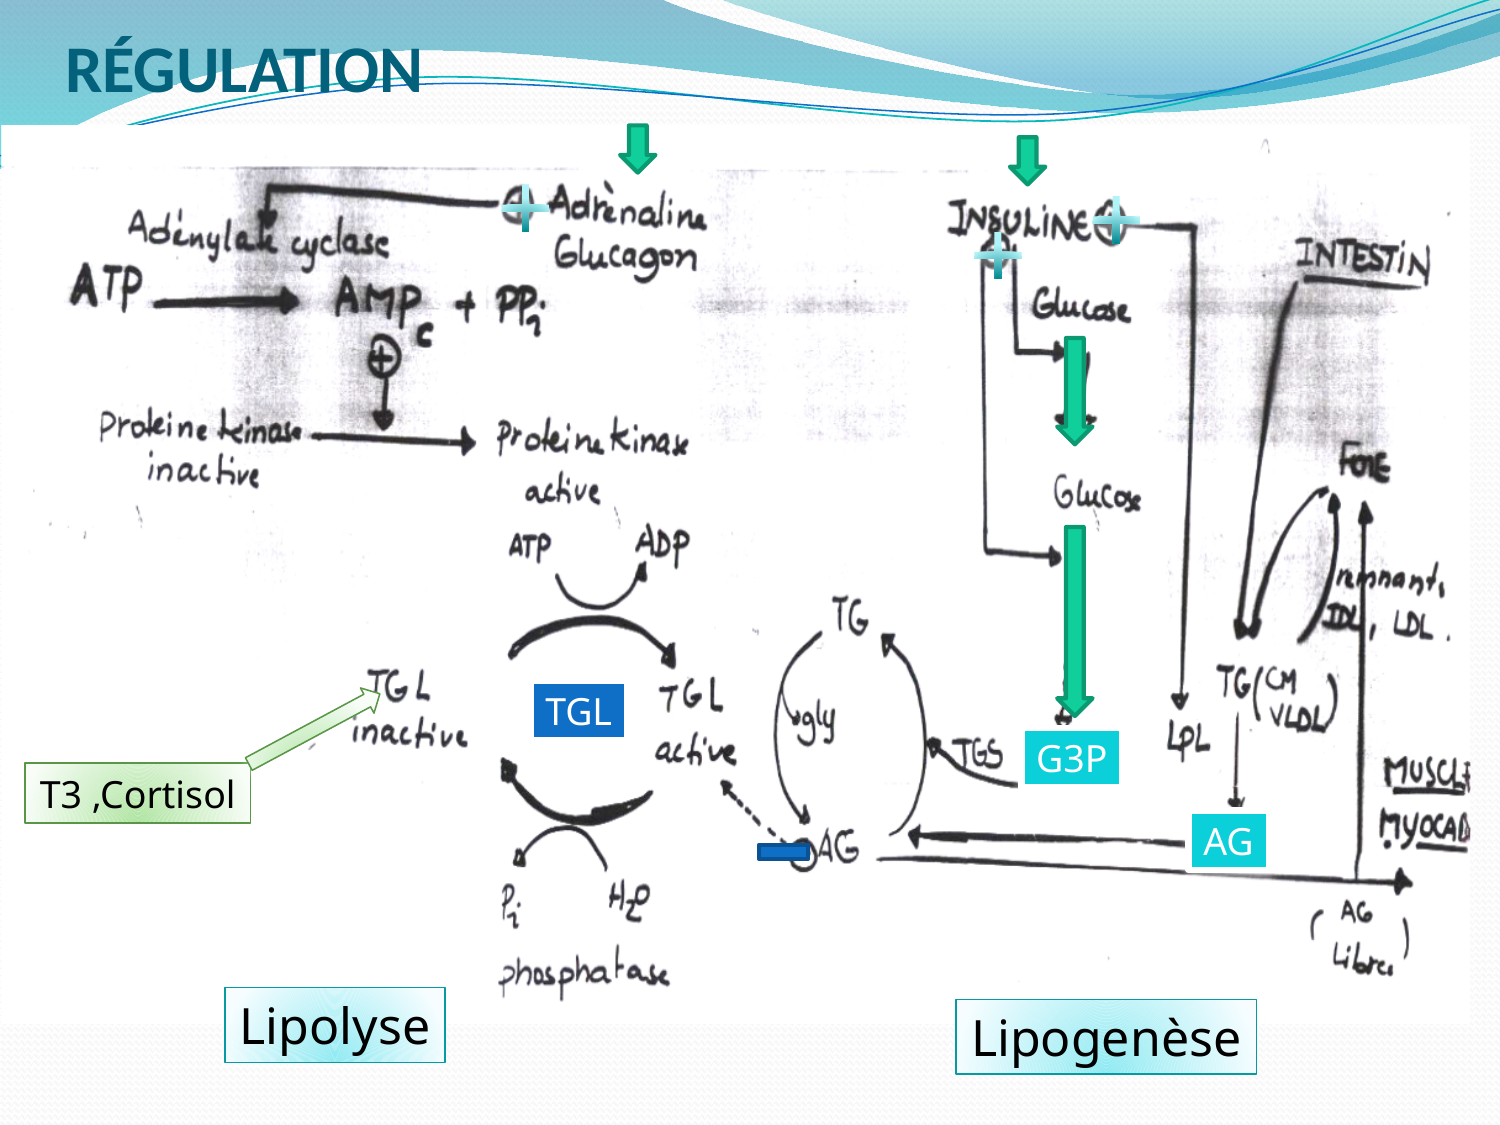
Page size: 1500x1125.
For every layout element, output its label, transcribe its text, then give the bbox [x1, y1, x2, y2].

text_box AG [1191, 807, 1272, 873]
text_box T3 ,Cortisol [24, 762, 251, 824]
text_box [244, 738, 280, 771]
text_box Lipogenèse [1191, 999, 1257, 1075]
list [285, 0, 1185, 1125]
text_box Lipolyse [224, 987, 280, 1063]
title RÉGULATION [1191, 0, 1415, 107]
text_box [1185, 872, 1268, 877]
title RÉGULATION [64, 0, 280, 107]
